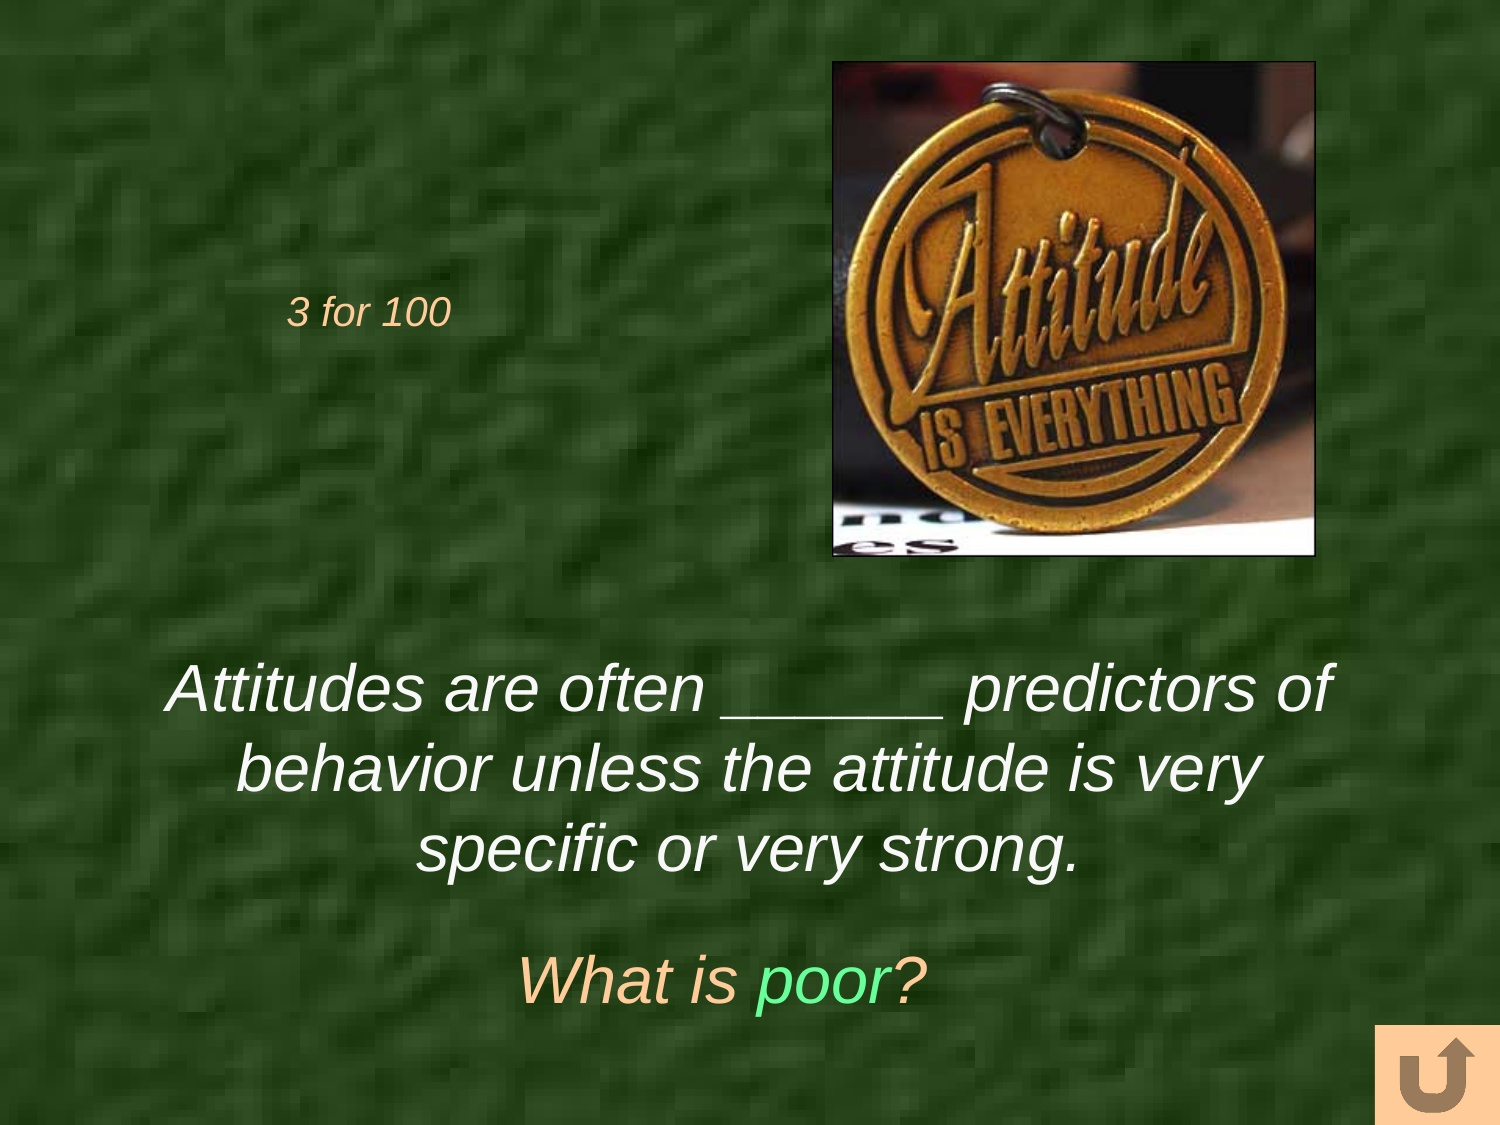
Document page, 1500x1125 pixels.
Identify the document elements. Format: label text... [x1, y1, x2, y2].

text_box Attitudes are often ______ predictors of behavior unless the attitude is very specific or very strong. [106, 637, 1394, 893]
picture [0, 0, 1500, 1125]
title 3 for 100 [237, 271, 500, 347]
text_box [1374, 1025, 1500, 1125]
text_box What is poor? [300, 929, 1163, 1025]
